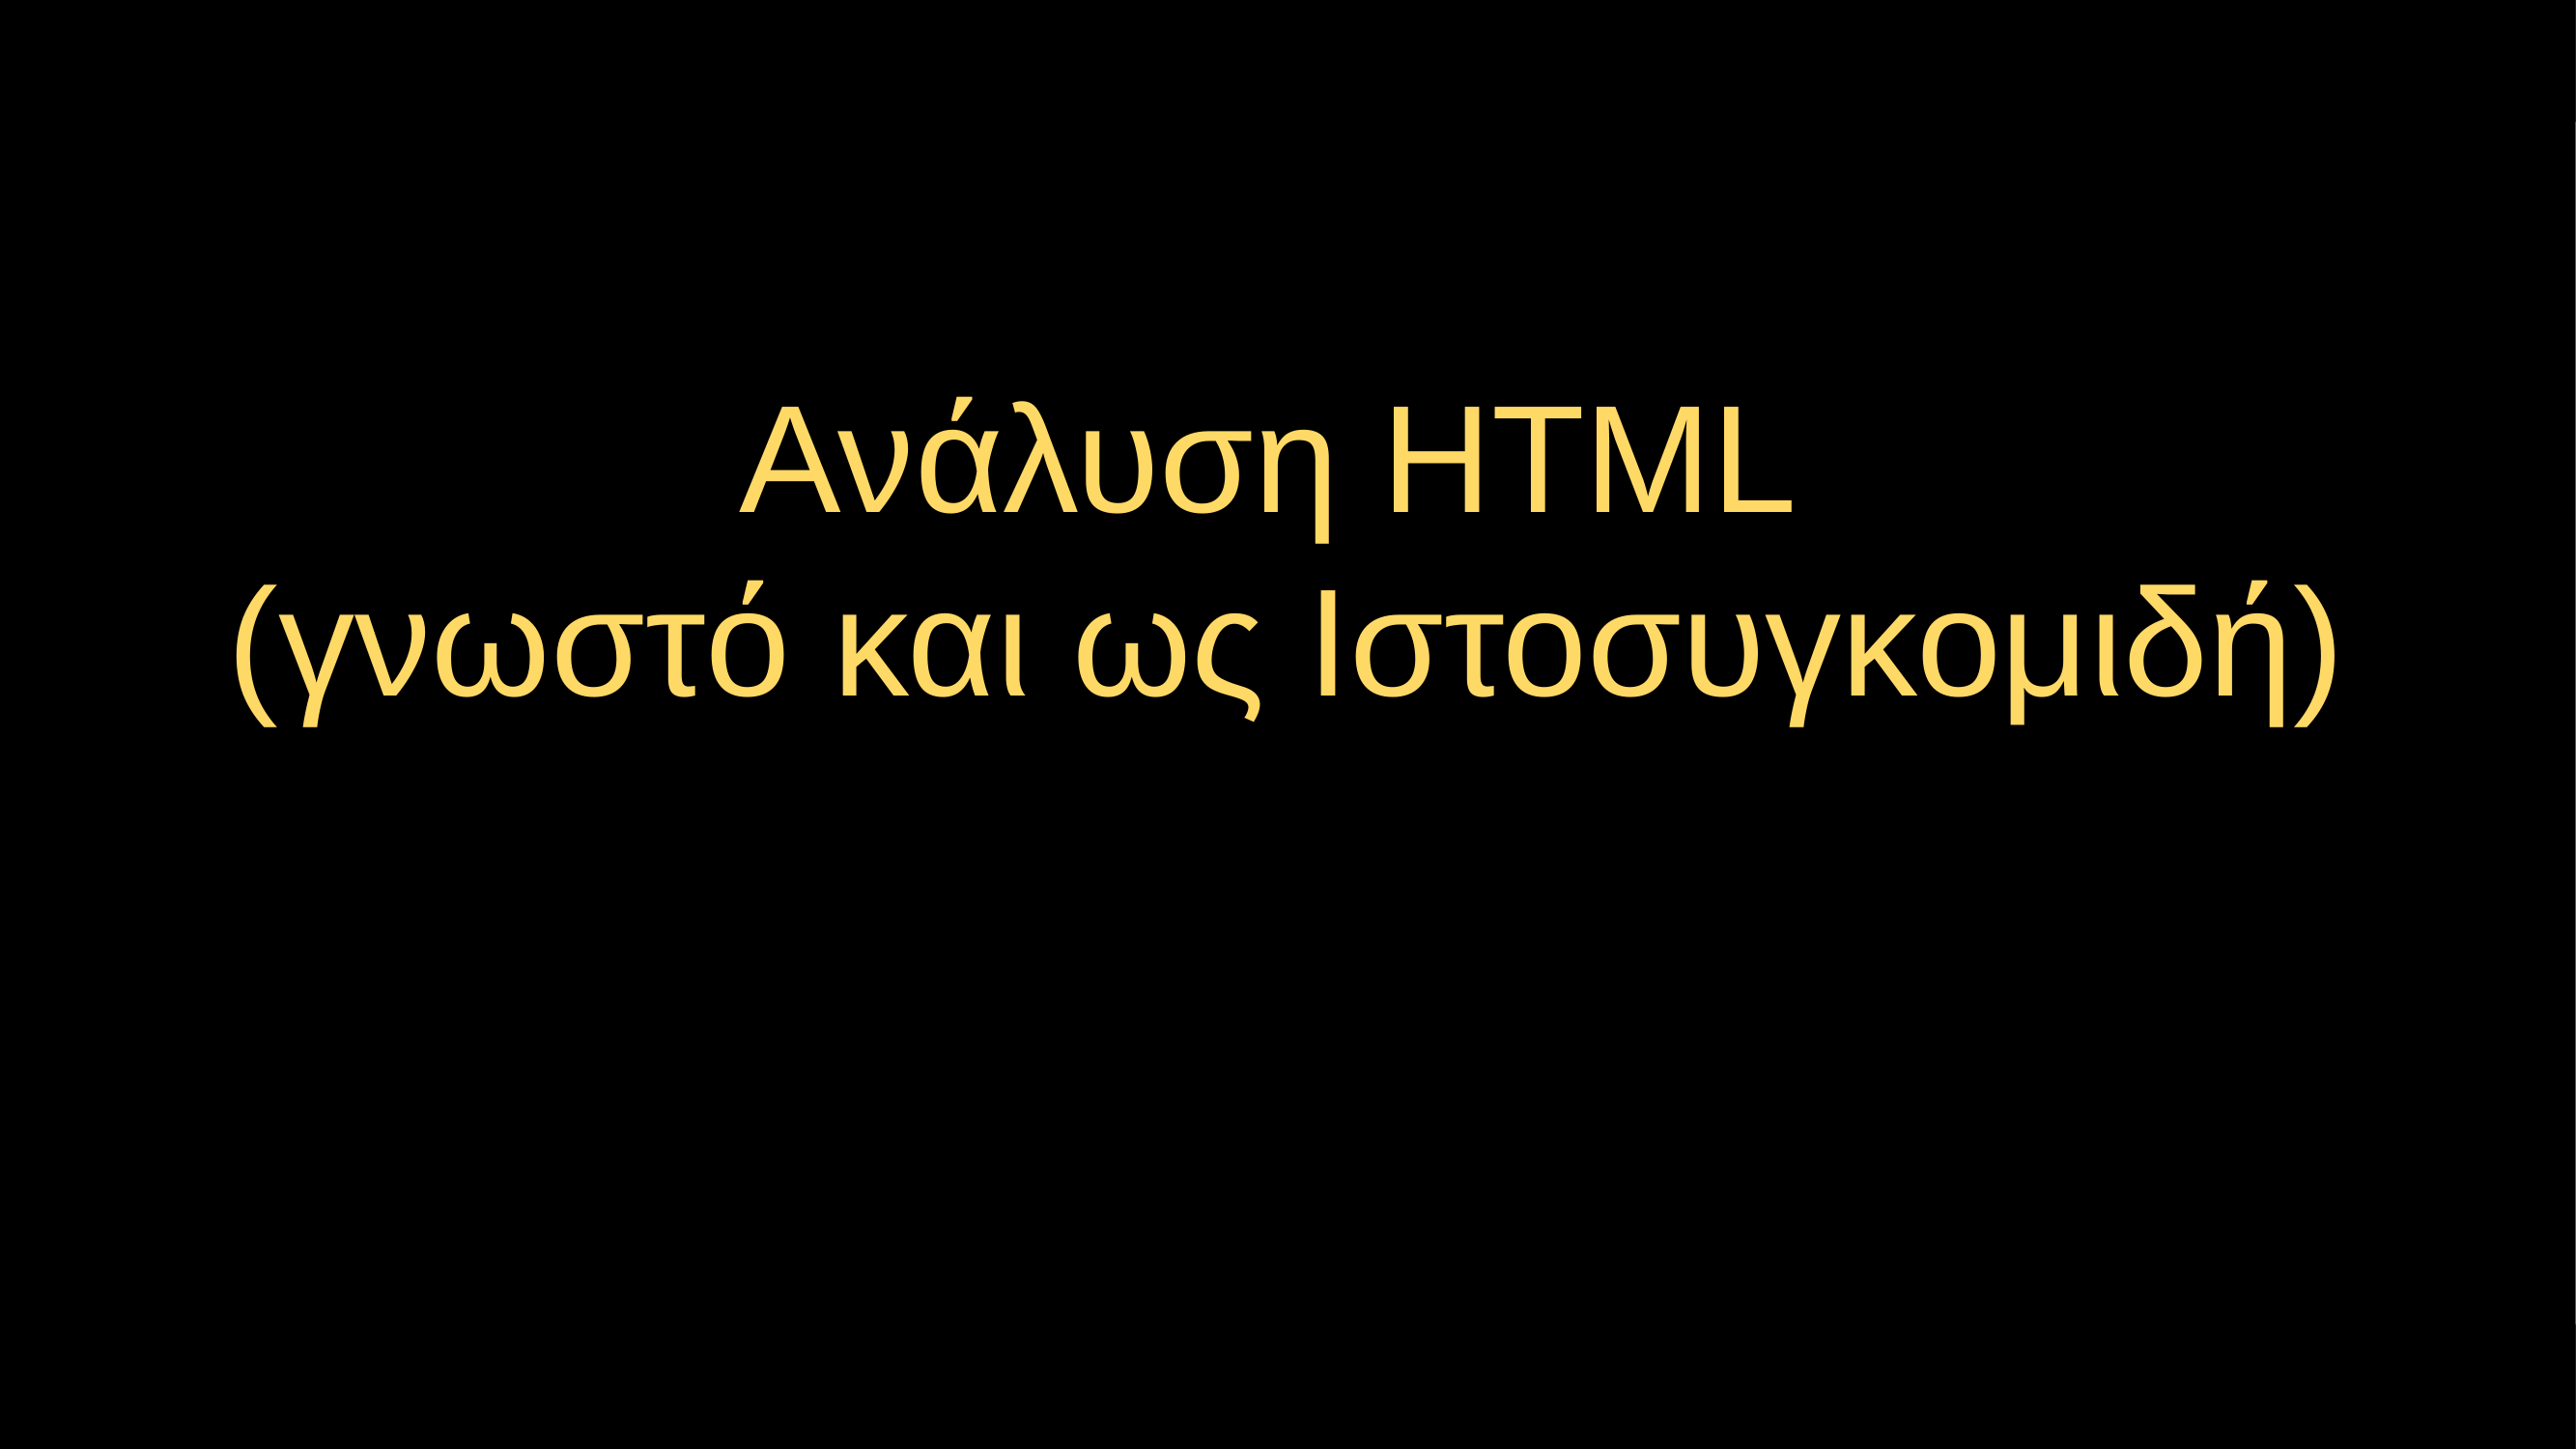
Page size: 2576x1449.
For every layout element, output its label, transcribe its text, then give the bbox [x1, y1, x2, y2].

title Ανάλυση HTML (γνωστό και ως Ιστοσυγκομιδή) [183, 243, 2391, 733]
